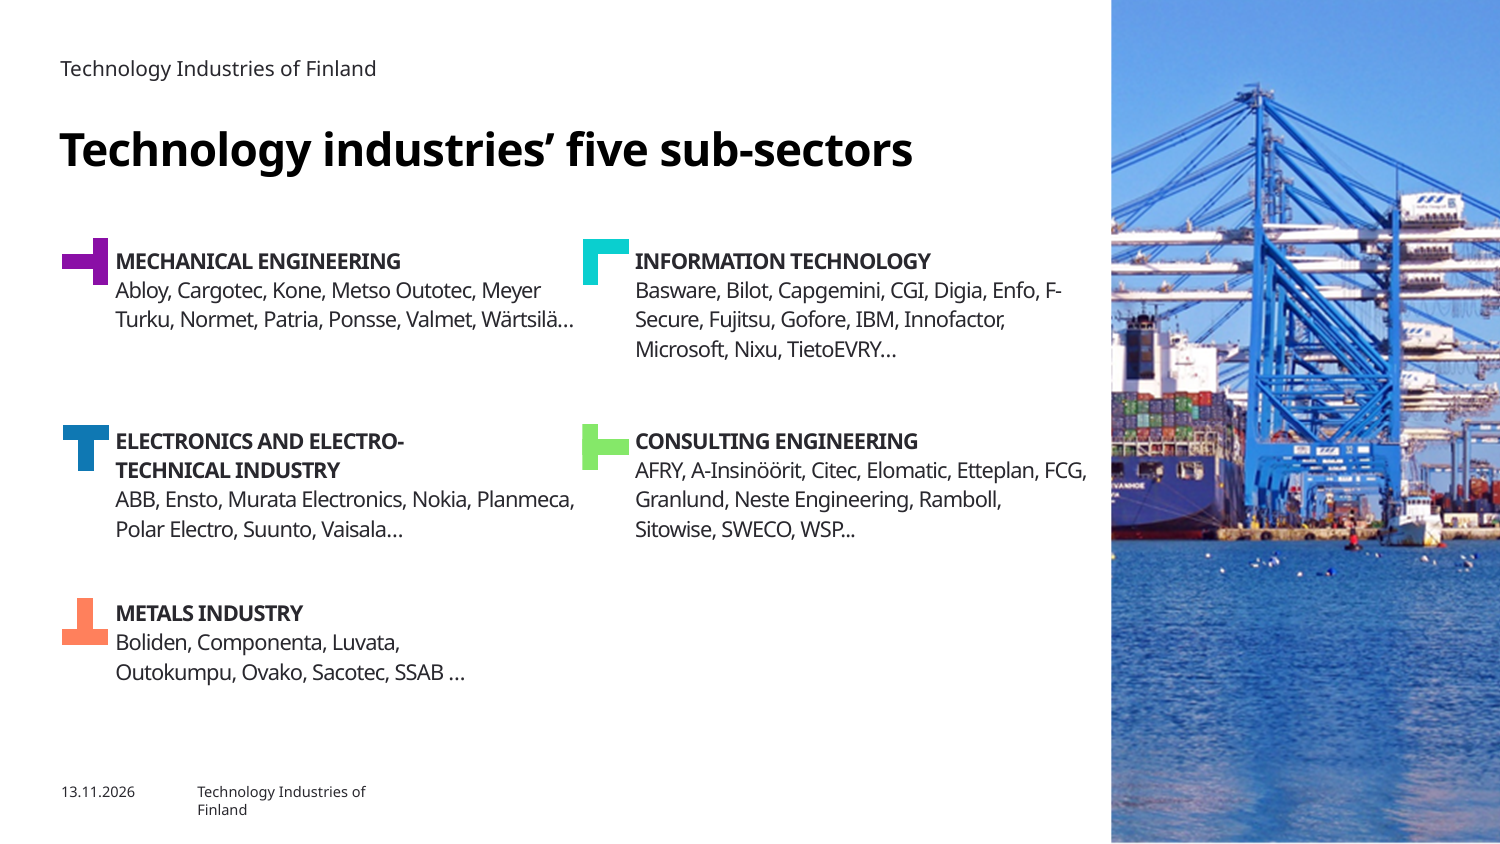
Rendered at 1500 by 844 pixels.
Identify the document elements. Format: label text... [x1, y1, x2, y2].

picture [62, 424, 110, 472]
list Technology Industries of Finland [41, 47, 750, 89]
text_box MECHANICAL ENGINEERING Abloy, Cargotec, Kone, Metso Outotec, Meyer Turku, Normet, Patria, Ponsse, Valmet, Wärtsilä… [109, 238, 583, 339]
picture [582, 238, 630, 286]
list Technology industries’ five sub-sectors [41, 123, 1094, 184]
picture [61, 237, 109, 286]
text_box INFORMATION TECHNOLOGY Basware, Bilot, Capgemini, CGI, Digia, Enfo, F-Secure, Fujitsu, Gofore, IBM, Innofactor, Microsoft, Nixu, TietoEVRY… [628, 238, 1094, 368]
footer Technology Industries of Finland [182, 775, 395, 803]
text_box ELECTRONICS AND ELECTRO- TECHNICAL INDUSTRY ABB, Ensto, Murata Electronics, Nokia, Planmeca, Polar Electro, Suunto, Vaisala… [109, 418, 583, 548]
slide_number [46, 775, 182, 803]
picture [582, 423, 630, 471]
text_box METALS INDUSTRY Boliden, Componenta, Luvata, Outokumpu, Ovako, Sacotec, SSAB … [109, 590, 520, 691]
text_box CONSULTING ENGINEERING AFRY, A-Insinöörit, Citec, Elomatic, Etteplan, FCG, Granlund, Neste Engineering, Ramboll, Sitowise, SWECO, WSP... [628, 418, 1094, 548]
picture [61, 598, 109, 646]
picture [1111, 0, 1500, 844]
